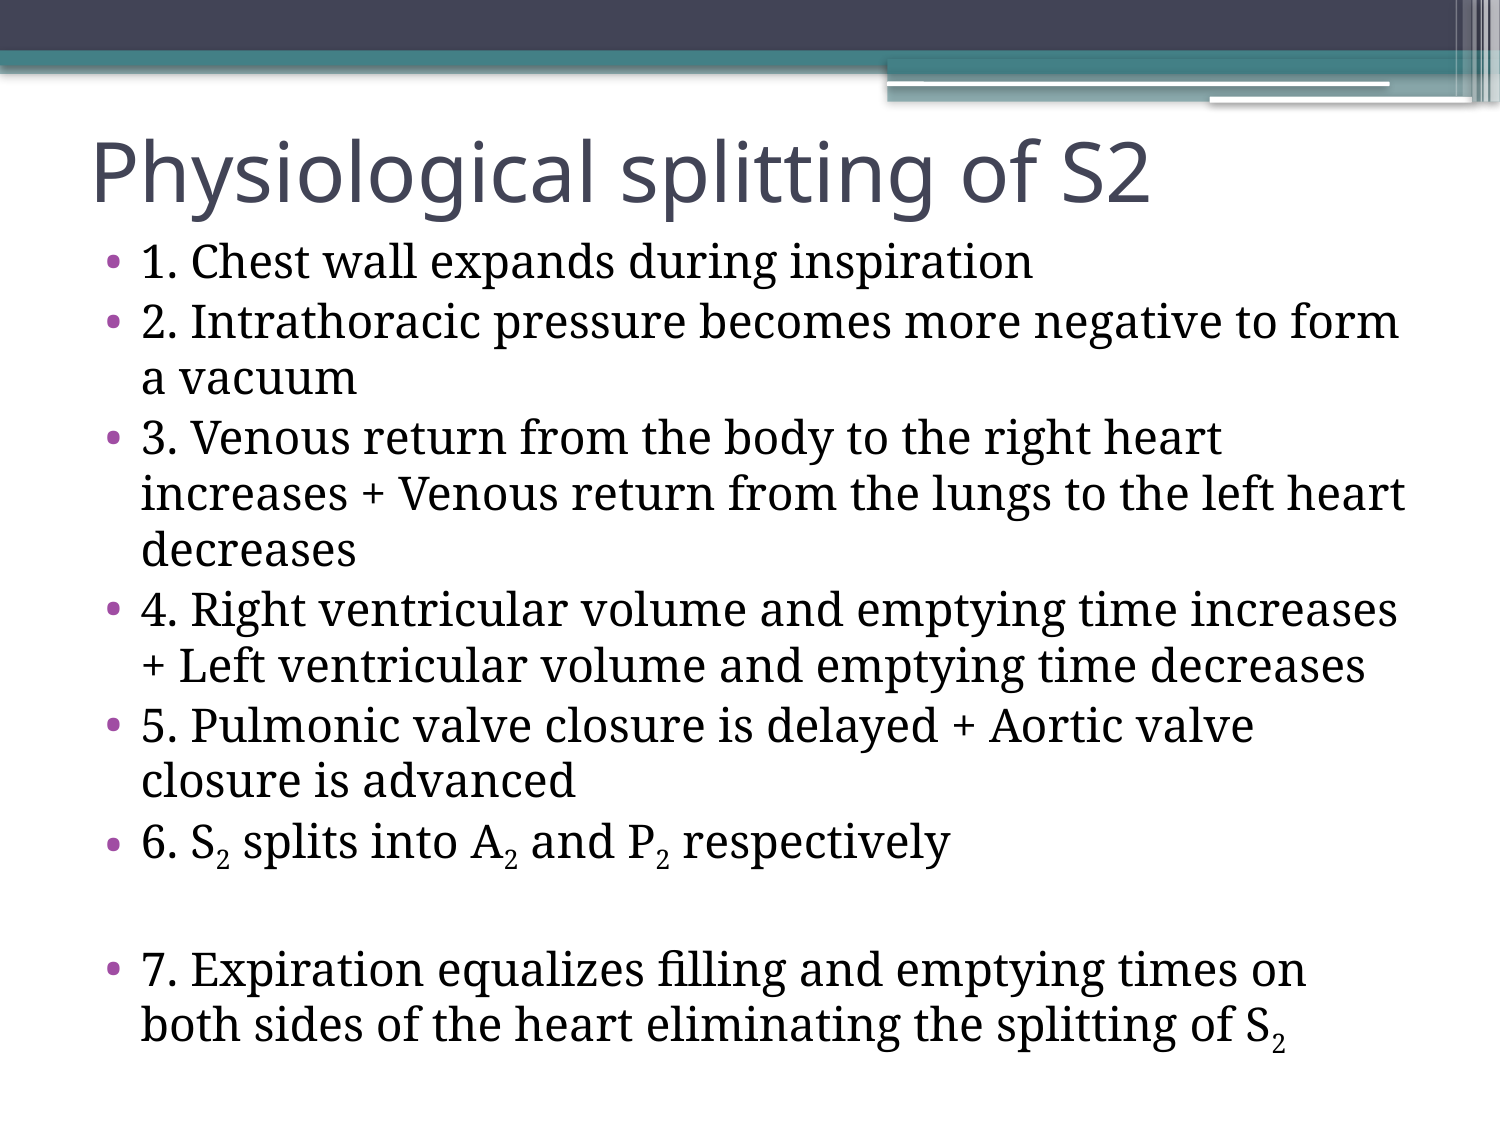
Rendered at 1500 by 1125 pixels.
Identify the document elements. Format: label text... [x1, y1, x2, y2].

title Physiological splitting of S2 [75, 99, 1425, 224]
list 1. Chest wall expands during inspiration 2. Intrathoracic pressure becomes more negative to form a vacuum 3. Venous return from the body to the right heart increases + Venous return from the lungs to the left heart decreases 4. Right ventricular volume and emptying time increases + Left ventricular volume and emptying time decreases 5. Pulmonic valve closure is delayed + Aortic valve closure is advanced 6. S2 splits into A2 and P2 respectively 7. Expiration equalizes filling and emptying times on both sides of the heart eliminating the splitting of S2 [75, 224, 1425, 1079]
